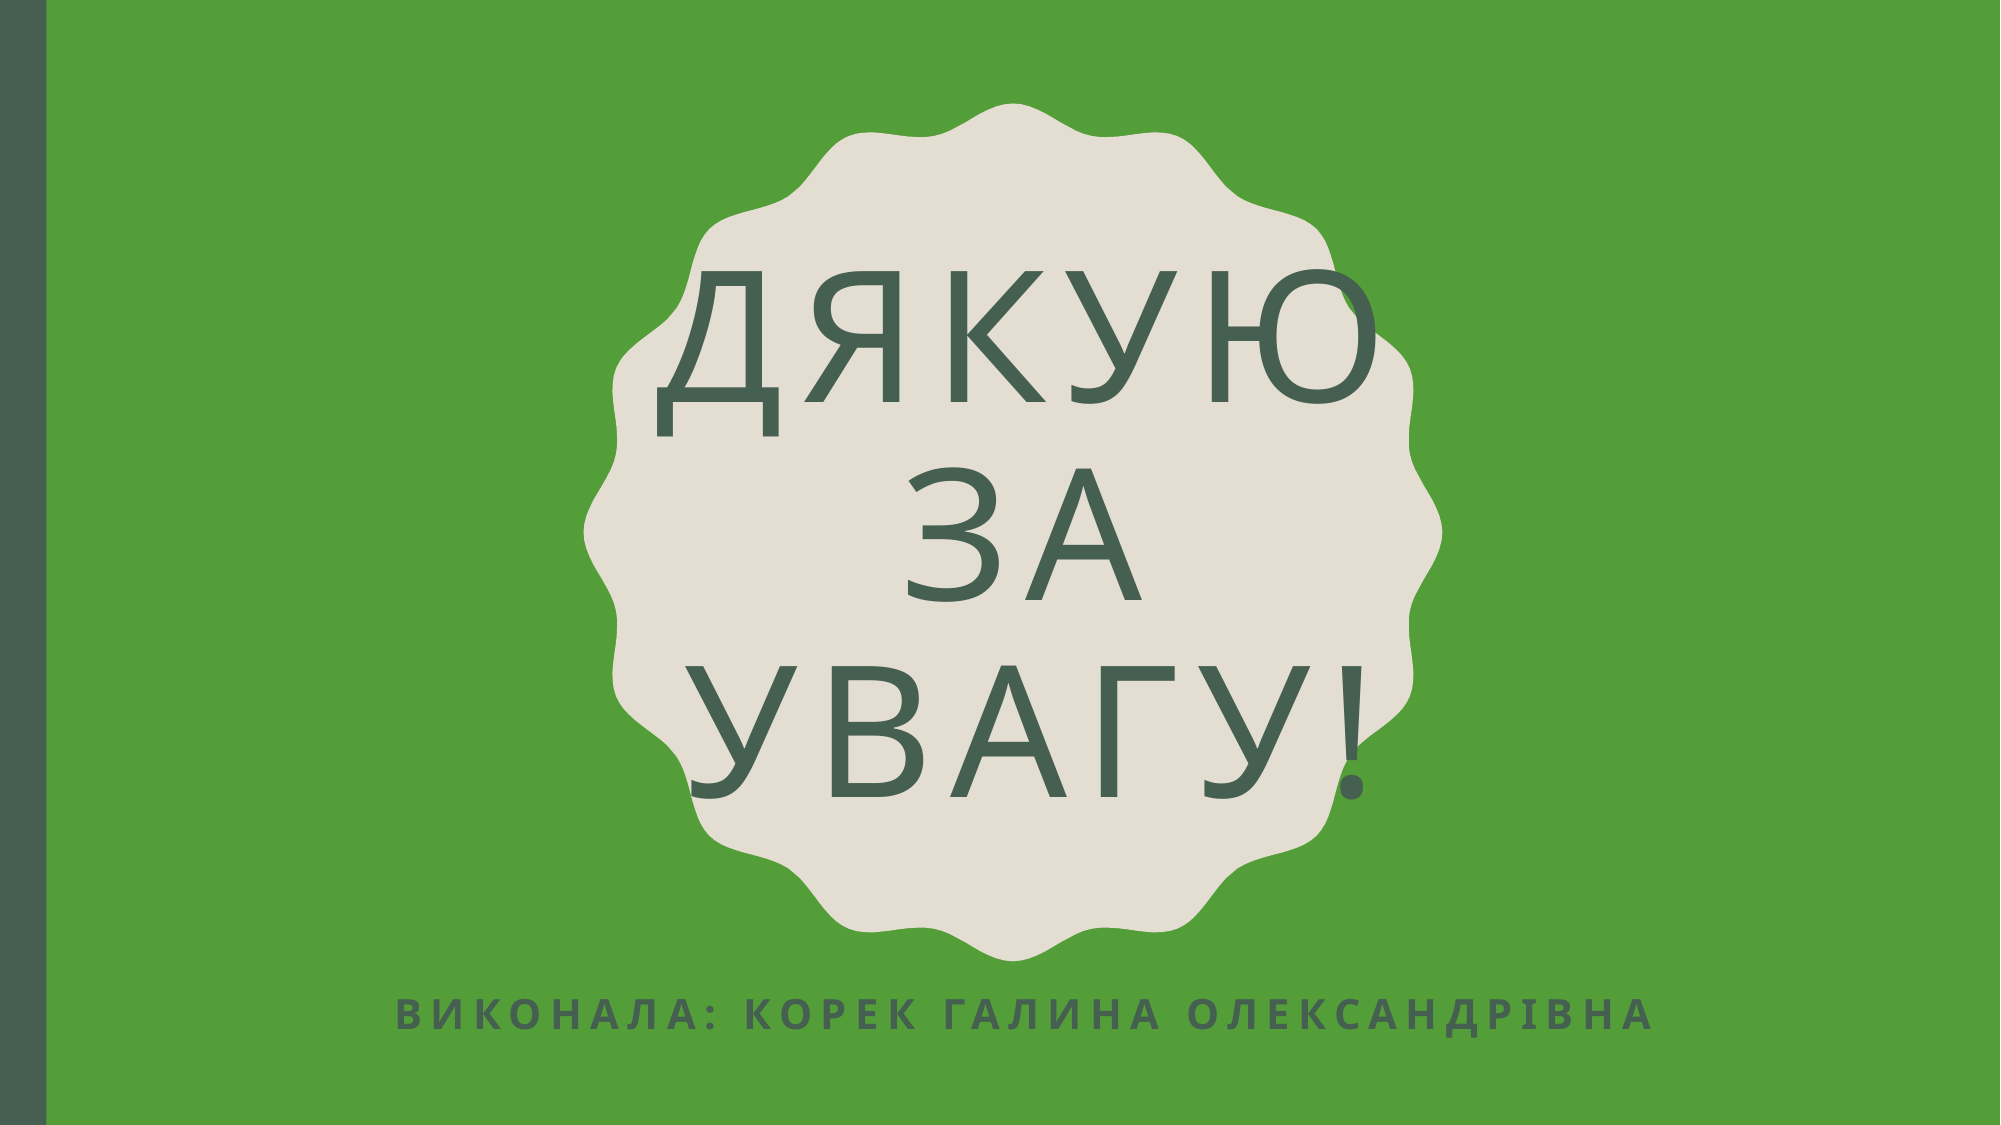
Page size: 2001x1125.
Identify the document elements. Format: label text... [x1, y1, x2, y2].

title Дякую за увагу! [625, 180, 1436, 902]
subtitle Виконала: Корек Галина Олександрівна [363, 980, 1684, 1103]
